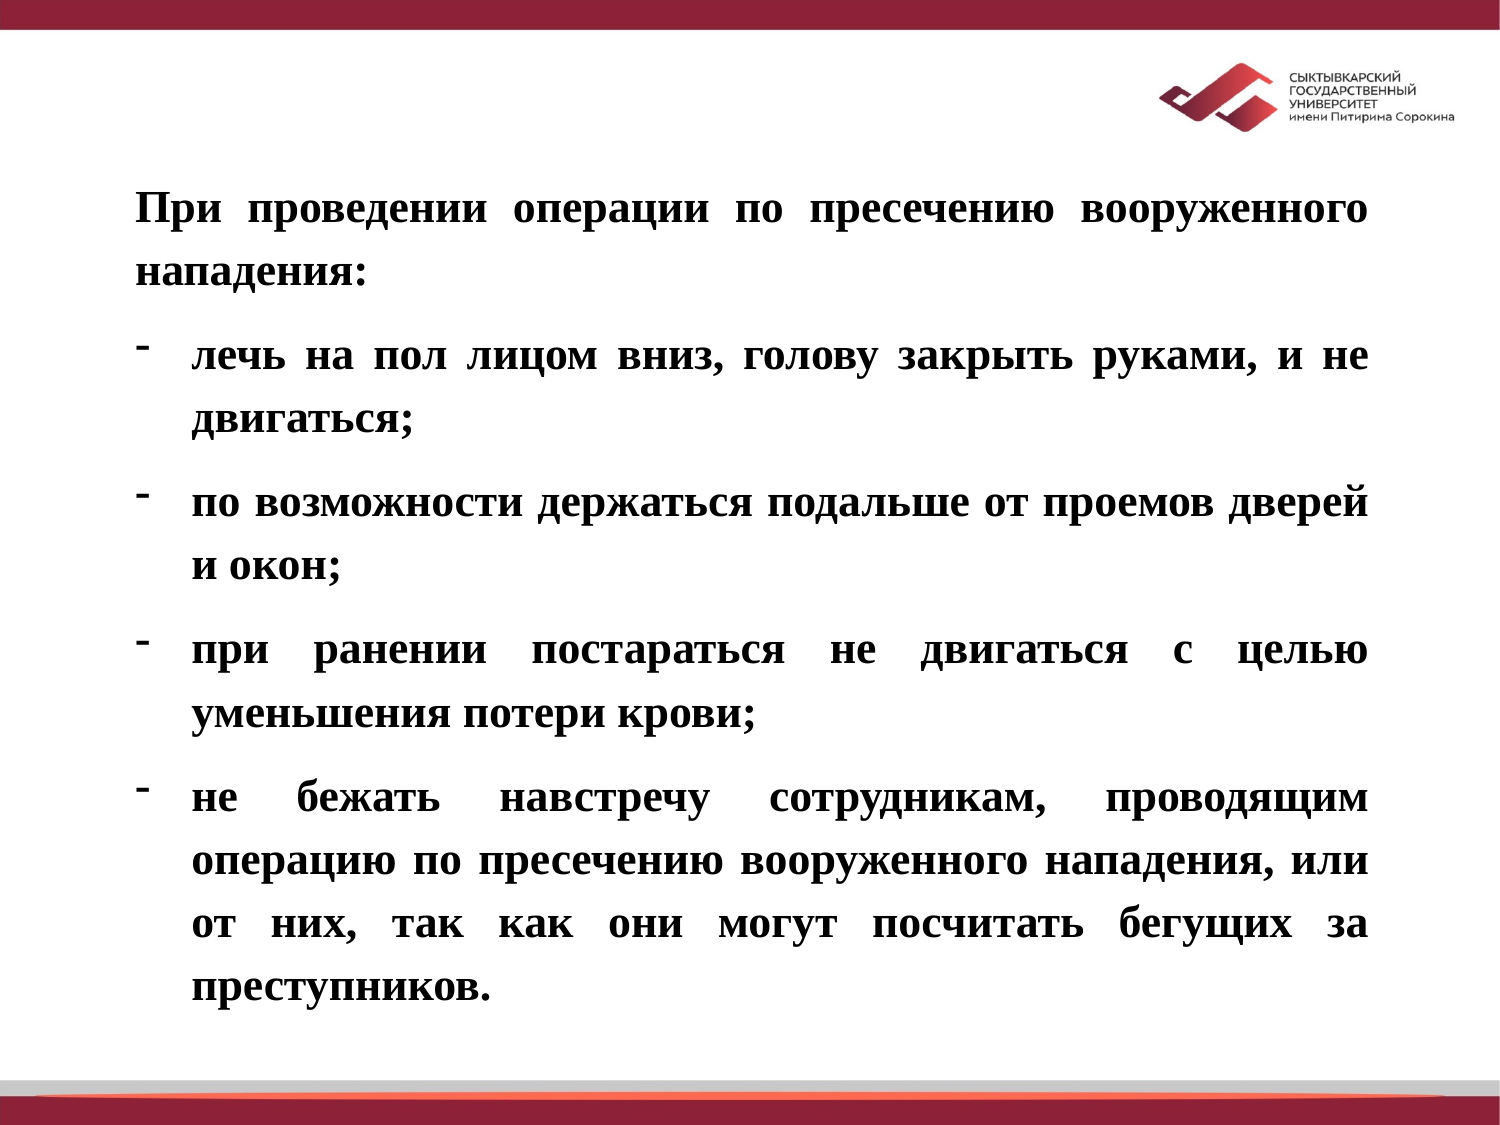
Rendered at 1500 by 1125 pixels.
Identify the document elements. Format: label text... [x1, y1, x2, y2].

picture [0, 1080, 1500, 1125]
picture [0, 0, 1500, 132]
text_box При проведении операции по пресечению вооруженного нападения: лечь на пол лицом вниз, голову закрыть руками, и не двигаться; по возможности держаться подальше от проемов дверей и окон; при ранении постараться не двигаться с целью уменьшения потери крови; не бежать навстречу сотрудникам, проводящим операцию по пресечению вооруженного нападения, или от них, так как они могут посчитать бегущих за преступников. [120, 160, 1385, 1018]
